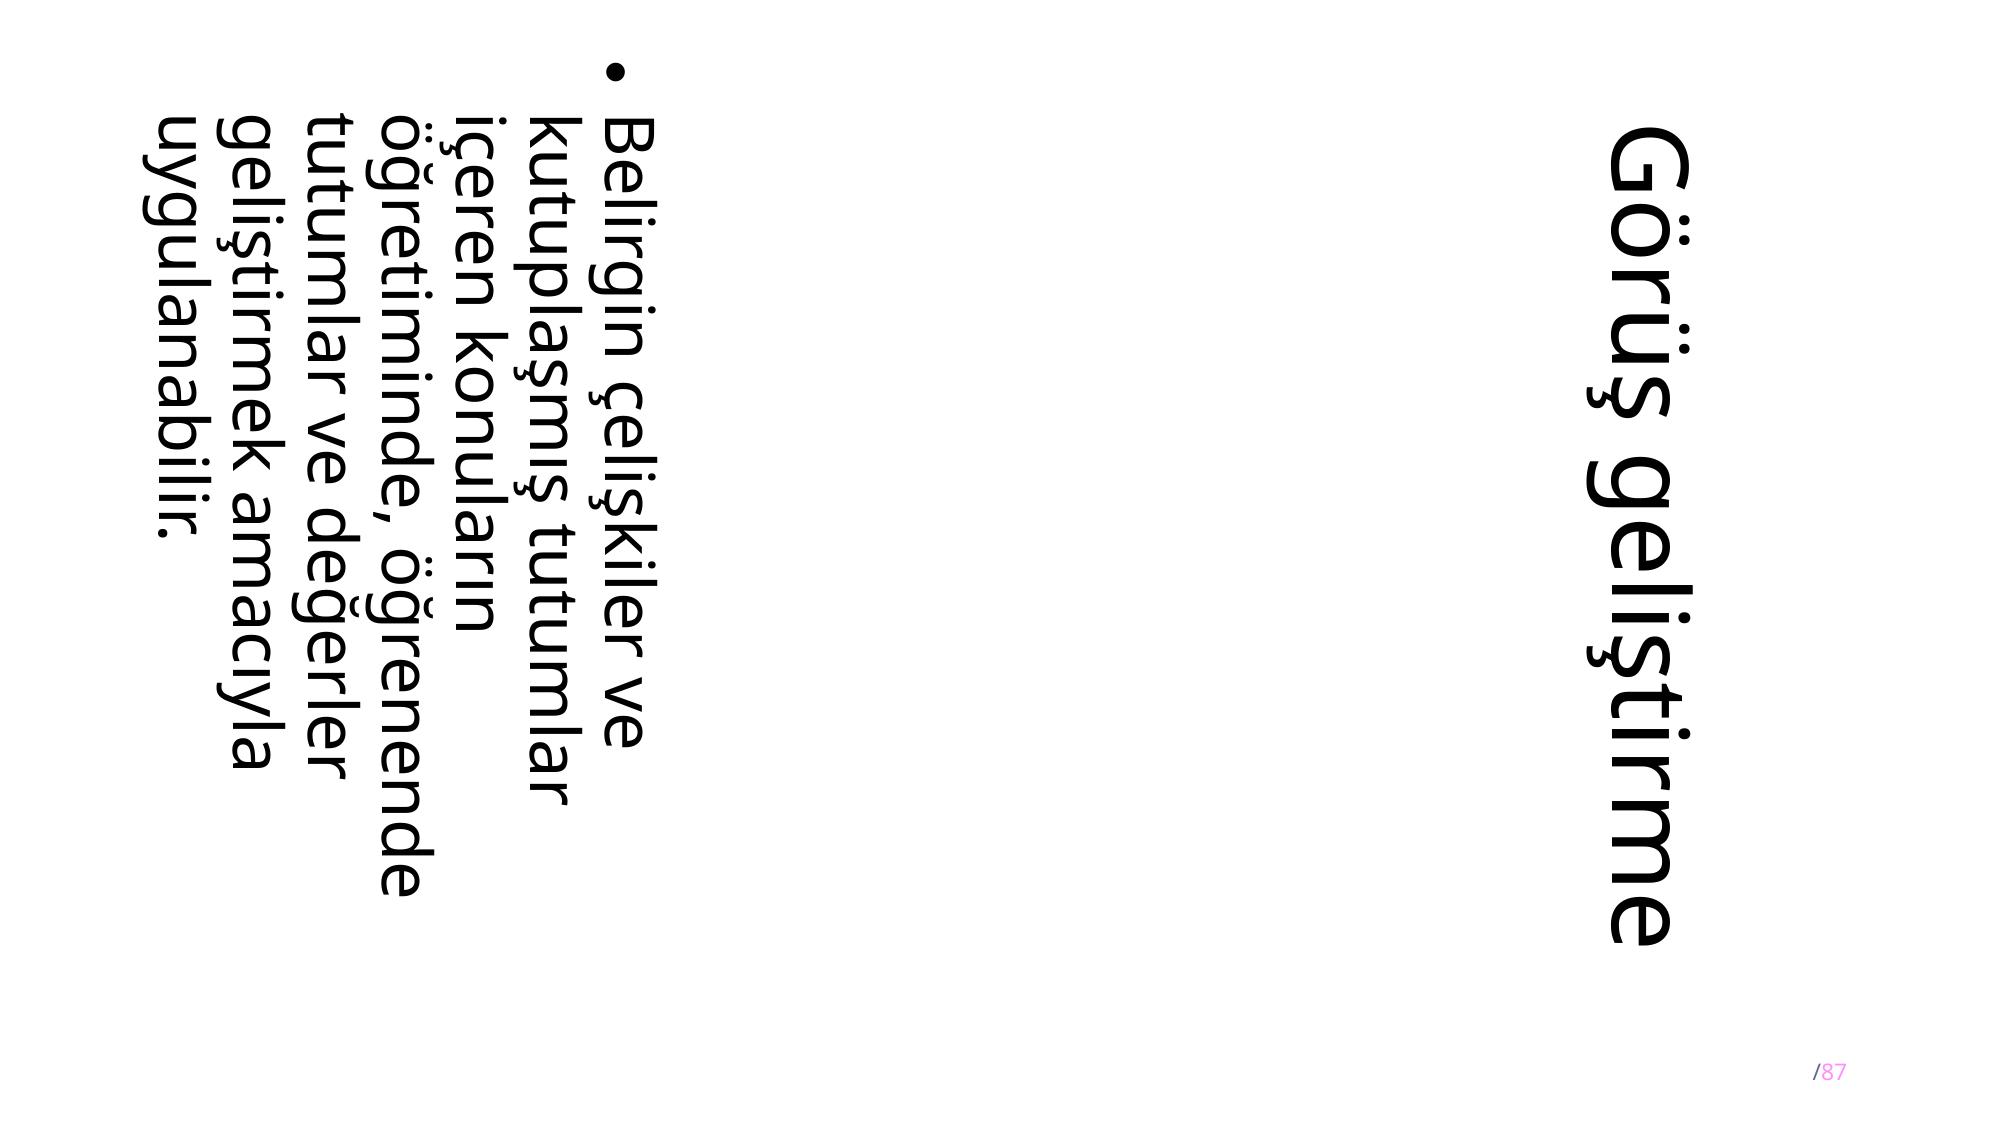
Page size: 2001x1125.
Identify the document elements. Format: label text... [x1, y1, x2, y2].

slide_number 34/87 [1412, 1042, 1863, 1103]
title Görüş geliştirme [1431, 59, 1863, 1014]
list Belirgin çelişkiler ve kutuplaşmış tutumlar içeren konuların öğretiminde, öğrenende tutumlar ve değerler geliştirmek amacıyla uygulanabilir. [137, 59, 1407, 1014]
